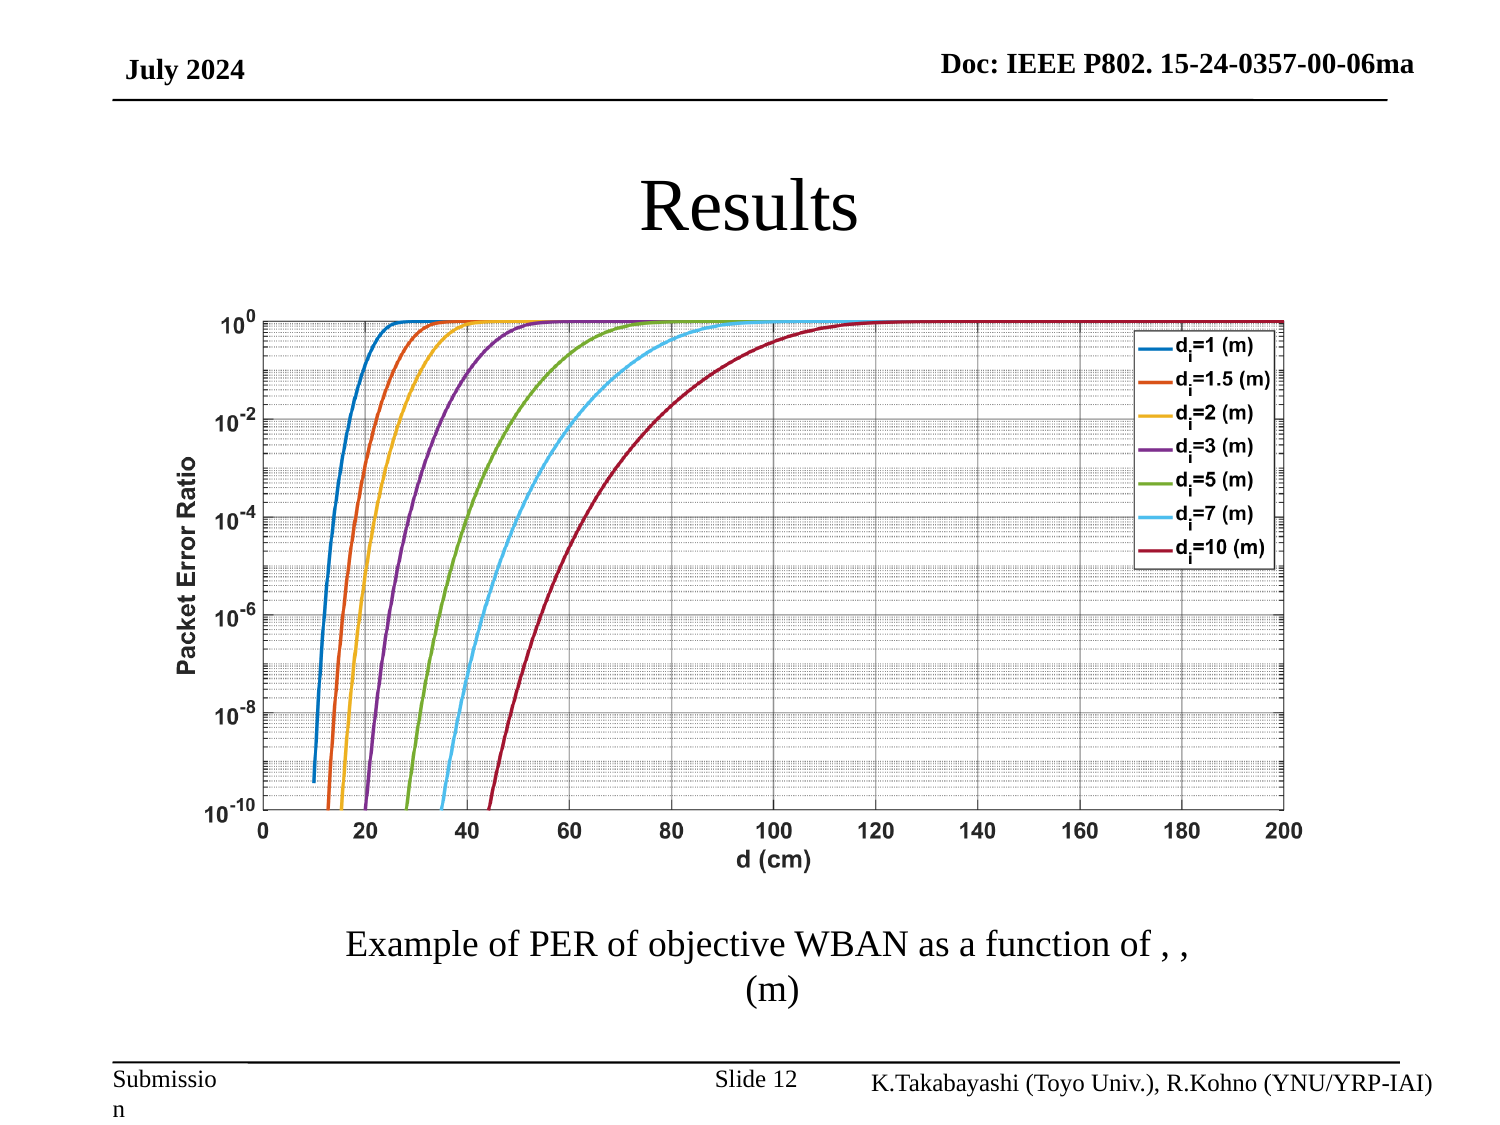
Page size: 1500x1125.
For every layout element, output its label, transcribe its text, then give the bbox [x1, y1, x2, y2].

title Results [112, 112, 1388, 275]
picture [91, 276, 1409, 877]
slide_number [124, 49, 388, 86]
footer K.Takabayashi (Toyo Univ.), R.Kohno (YNU/YRP-IAI) [856, 1058, 1471, 1125]
slide_number Slide 12 [712, 1061, 801, 1093]
